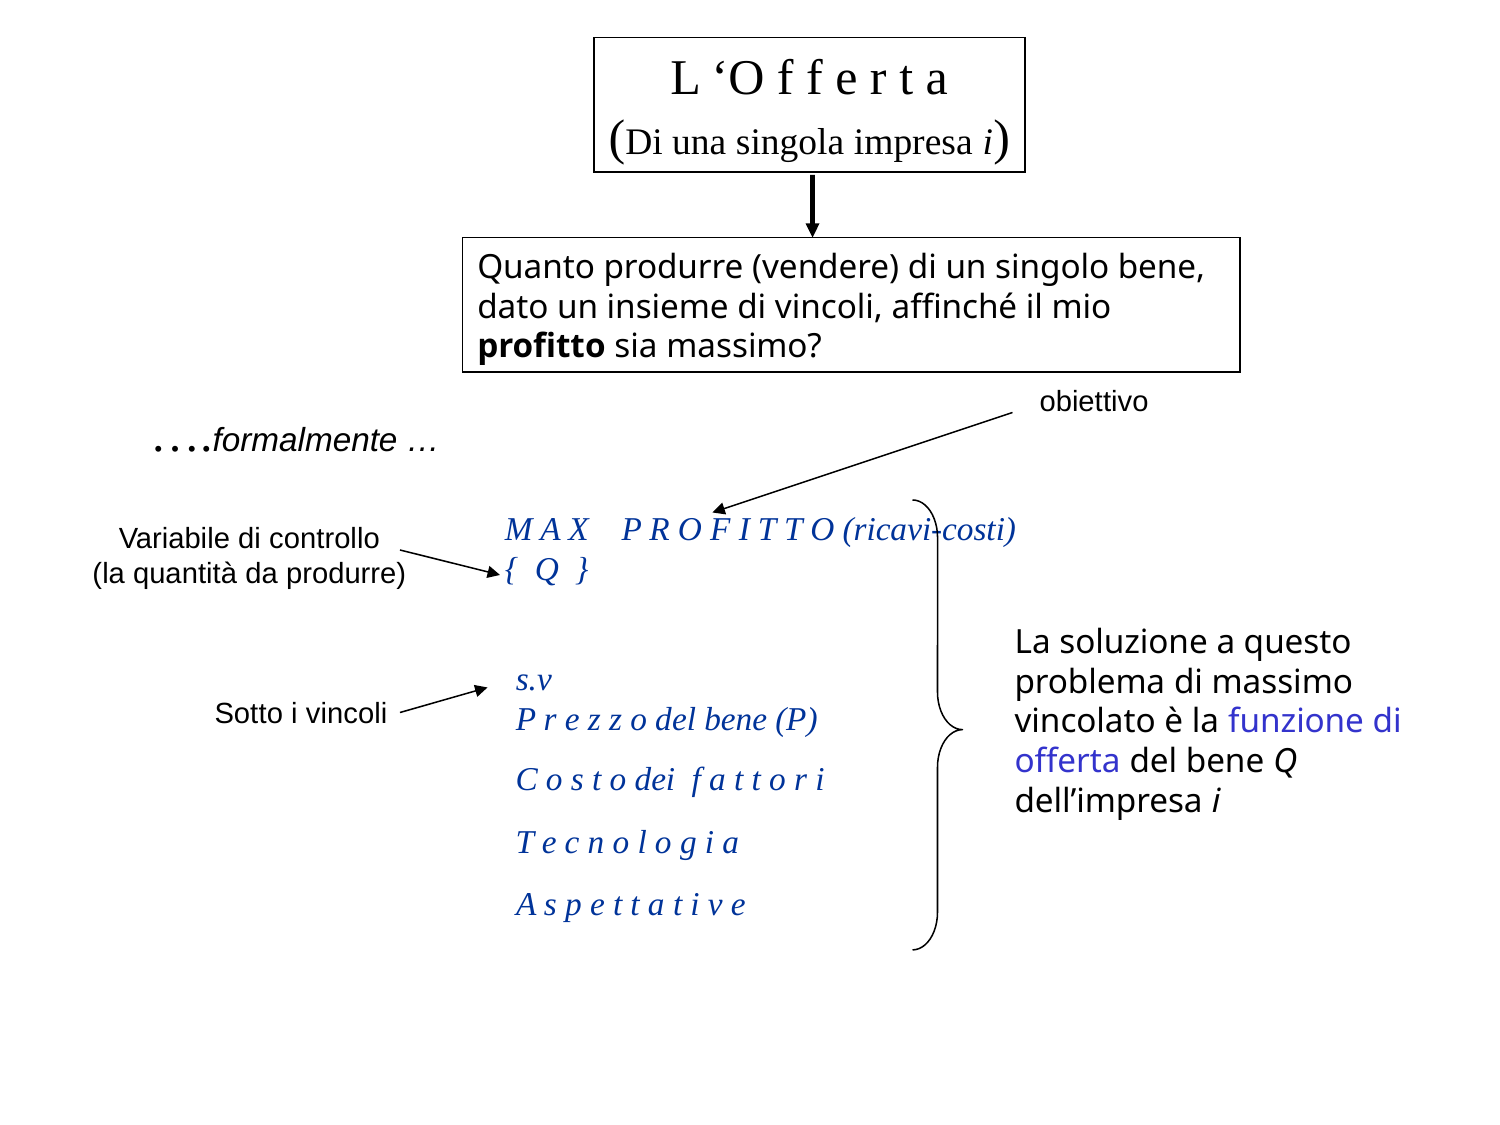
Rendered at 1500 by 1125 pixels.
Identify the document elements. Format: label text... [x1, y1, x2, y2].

text_box T e c n o l o g i a [500, 812, 755, 868]
text_box C o s t o dei f a t t o r i [500, 749, 841, 805]
text_box [806, 174, 819, 238]
text_box M A X P R O F I T T O (ricavi-costi) { Q } [936, 521, 1032, 595]
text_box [712, 374, 1164, 513]
text_box L ‘O f f e r t a (Di una singola impresa i) [593, 37, 1025, 173]
text_box A s p e t t a t i v e [501, 874, 761, 930]
text_box Quanto produrre (vendere) di un singolo bene, dato un insieme di vincoli, affinché il mio profitto sia massimo? [462, 237, 1241, 372]
text_box [912, 521, 963, 950]
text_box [78, 512, 501, 598]
text_box s.v P r e z z o del bene (P) [501, 649, 834, 745]
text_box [199, 687, 488, 738]
text_box ….formalmente … [135, 394, 456, 469]
text_box La soluzione a questo problema di massimo vincolato è la funzione di offerta del bene Q dell’impresa i [999, 612, 1450, 827]
text_box M A X P R O F I T T O (ricavi-costi) { Q } [490, 499, 912, 595]
